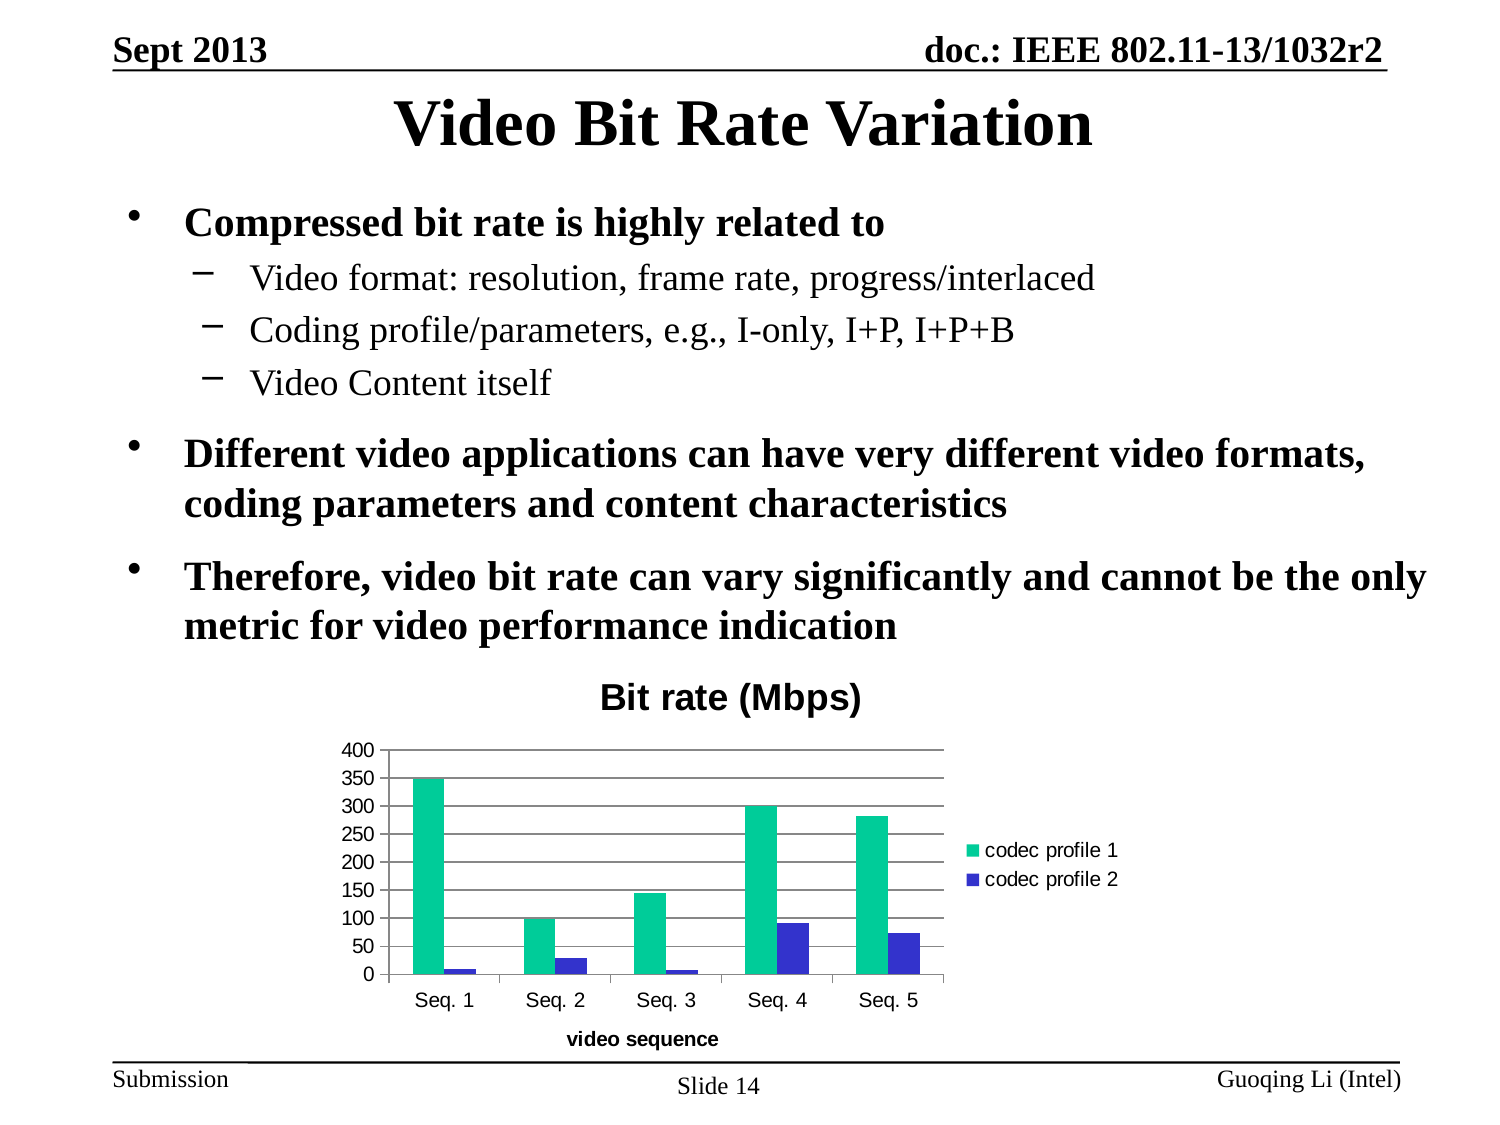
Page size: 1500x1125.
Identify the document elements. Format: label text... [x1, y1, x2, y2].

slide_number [112, 24, 270, 71]
list Compressed bit rate is highly related to Video format: resolution, frame rate, progress/interlaced Coding profile/parameters, e.g., I-only, I+P, I+P+B Video Content itself Different video applications can have very different video formats, coding parameters and content characteristics Therefore, video bit rate can vary significantly and cannot be the only metric for video performance indication [111, 187, 1488, 676]
title Video Bit Rate Variation [74, 12, 1413, 226]
footer Guoqing Li (Intel) [1214, 1062, 1402, 1093]
chart [324, 647, 1138, 1083]
